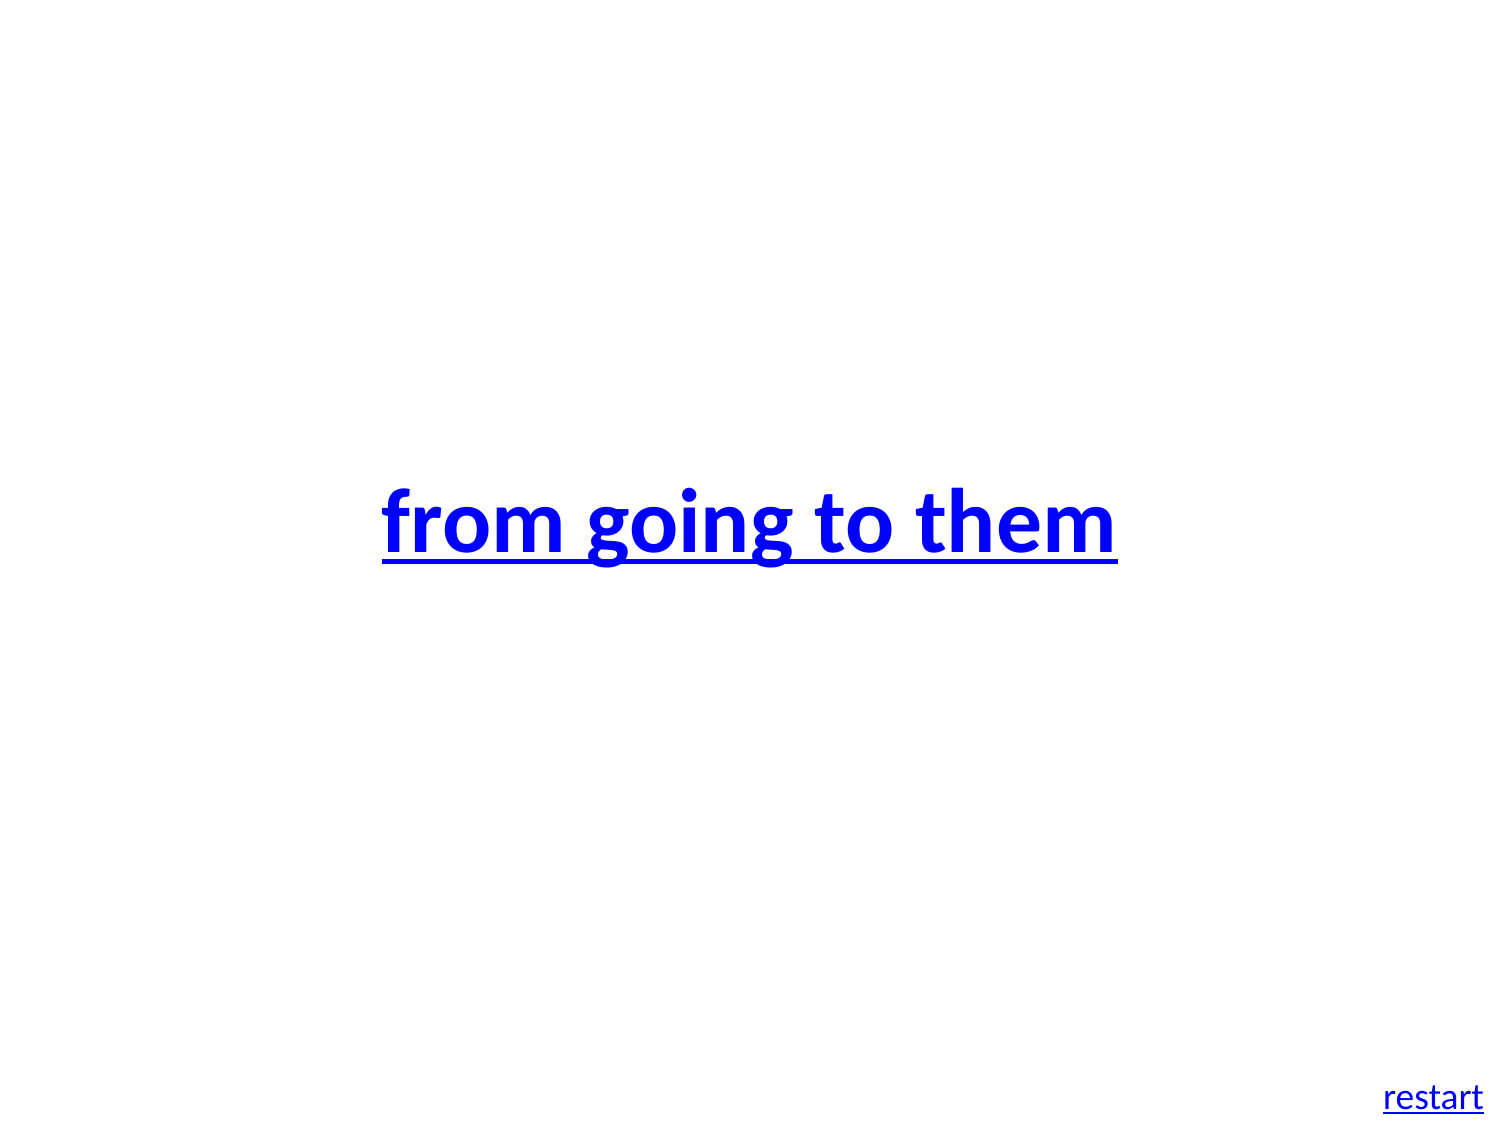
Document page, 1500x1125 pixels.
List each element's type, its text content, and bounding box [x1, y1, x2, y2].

list from going to them [75, 324, 1425, 1005]
